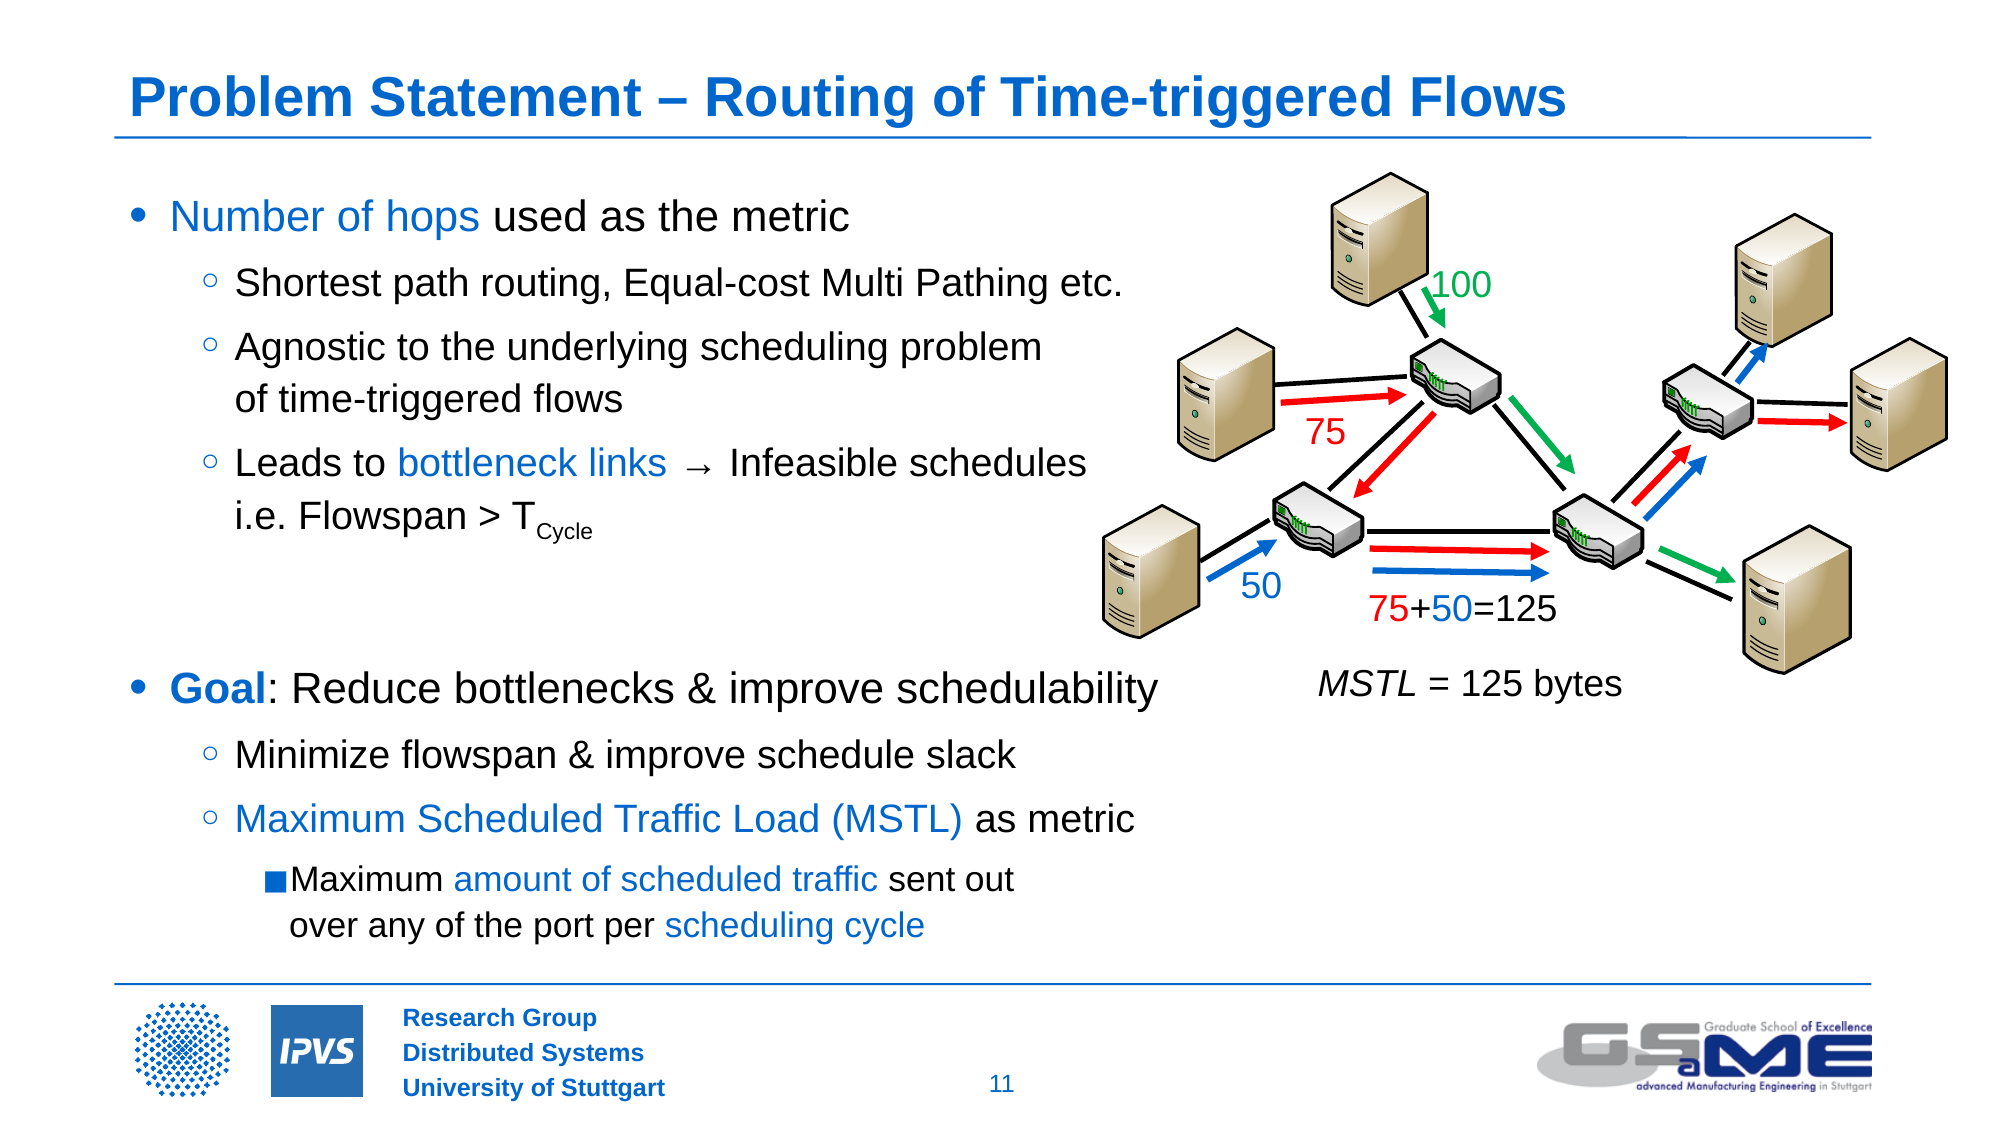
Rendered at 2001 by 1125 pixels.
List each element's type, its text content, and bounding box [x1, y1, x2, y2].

text_box 75 [1290, 411, 1323, 460]
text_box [1549, 489, 1648, 574]
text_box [1432, 287, 1446, 329]
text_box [1493, 404, 1566, 491]
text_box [1269, 478, 1368, 562]
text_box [1847, 334, 1951, 475]
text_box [1369, 548, 1550, 553]
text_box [1406, 334, 1505, 419]
picture [133, 999, 234, 1100]
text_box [1274, 376, 1408, 385]
picture [1537, 1021, 1872, 1092]
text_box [1328, 411, 1351, 491]
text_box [1659, 547, 1737, 583]
text_box MSTL = 125 bytes [1302, 651, 1645, 712]
text_box 100 [1437, 253, 1530, 313]
slide_number 11 [830, 1061, 1174, 1096]
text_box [1736, 342, 1769, 384]
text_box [1199, 519, 1270, 562]
title Problem Statement – Routing of Time-triggered Flows [114, 42, 1872, 138]
text_box 50 [1225, 571, 1303, 614]
text_box 75+50=125 [1353, 576, 1583, 637]
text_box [1207, 539, 1278, 581]
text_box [1632, 444, 1692, 505]
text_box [1280, 394, 1408, 403]
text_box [1328, 169, 1432, 310]
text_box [1739, 521, 1855, 678]
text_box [1659, 359, 1758, 444]
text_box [1611, 430, 1681, 503]
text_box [1645, 561, 1733, 600]
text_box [1174, 324, 1278, 465]
list Number of hops used as the metric Shortest path routing, Equal-cost Multi Pathing etc. Agnostic to the underlying scheduling problem of time-triggered flows Leads to bottleneck links → Infeasible schedules i.e. Flowspan > TCycle Goal: Reduce bottlenecks & improve schedulability Minimize flowspan & improve schedule slack Maximum Scheduled Traffic Load (MSTL) as metric Maximum amount of scheduled traffic sent out over any of the port per scheduling cycle [114, 174, 1872, 904]
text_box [1399, 290, 1428, 338]
picture [271, 1005, 363, 1097]
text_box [1352, 412, 1435, 499]
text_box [1757, 420, 1848, 424]
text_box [1408, 401, 1424, 411]
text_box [1644, 455, 1708, 521]
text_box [1372, 570, 1550, 574]
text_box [1756, 401, 1848, 405]
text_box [1510, 396, 1576, 475]
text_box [1722, 341, 1735, 376]
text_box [1099, 501, 1203, 642]
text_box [1732, 210, 1836, 351]
